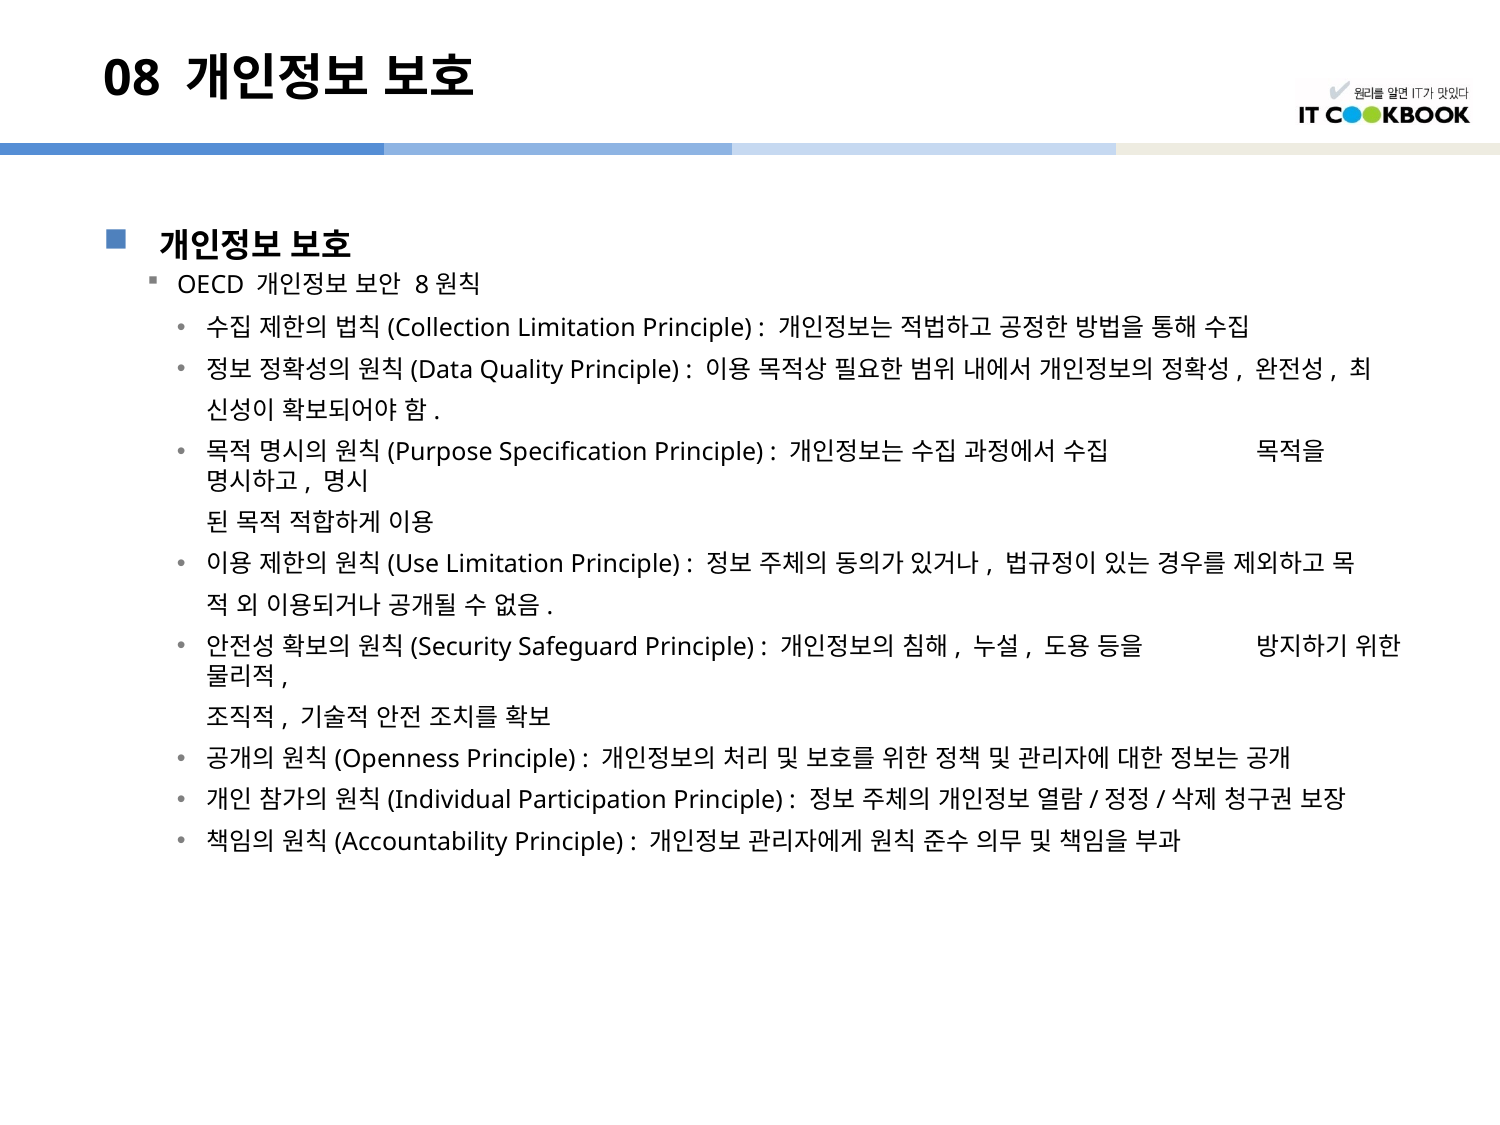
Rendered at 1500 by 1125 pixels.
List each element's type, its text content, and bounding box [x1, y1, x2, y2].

list 개인정보 보호 OECD 개인정보 보안 8원칙 수집 제한의 법칙(Collection Limitation Principle) : 개인정보는 적법하고 공정한 방법을 통해 수집 정보 정확성의 원칙(Data Quality Principle) : 이용 목적상 필요한 범위 내에서 개인정보의 정확성, 완전성, 최 신성이 확보되어야 함. 목적 명시의 원칙(Purpose Specification Principle) : 개인정보는 수집 과정에서 수집 목적을 명시하고, 명시 된 목적 적합하게 이용 이용 제한의 원칙(Use Limitation Principle) : 정보 주체의 동의가 있거나, 법규정이 있는 경우를 제외하고 목 적 외 이용되거나 공개될 수 없음. 안전성 확보의 원칙(Security Safeguard Principle) : 개인정보의 침해, 누설, 도용 등을 방지하기 위한 물리적, 조직적, 기술적 안전 조치를 확보 공개의 원칙(Openness Principle) : 개인정보의 처리 및 보호를 위한 정책 및 관리자에 대한 정보는 공개 개인 참가의 원칙(Individual Participation Principle) : 정보 주체의 개인정보 열람/정정/삭제 청구권 보장 책임의 원칙(Accountability Principle) : 개인정보 관리자에게 원칙 준수 의무 및 책임을 부과 [88, 196, 1436, 1083]
picture [1295, 78, 1473, 125]
title 08 개인정보 보호 [88, 30, 1330, 121]
